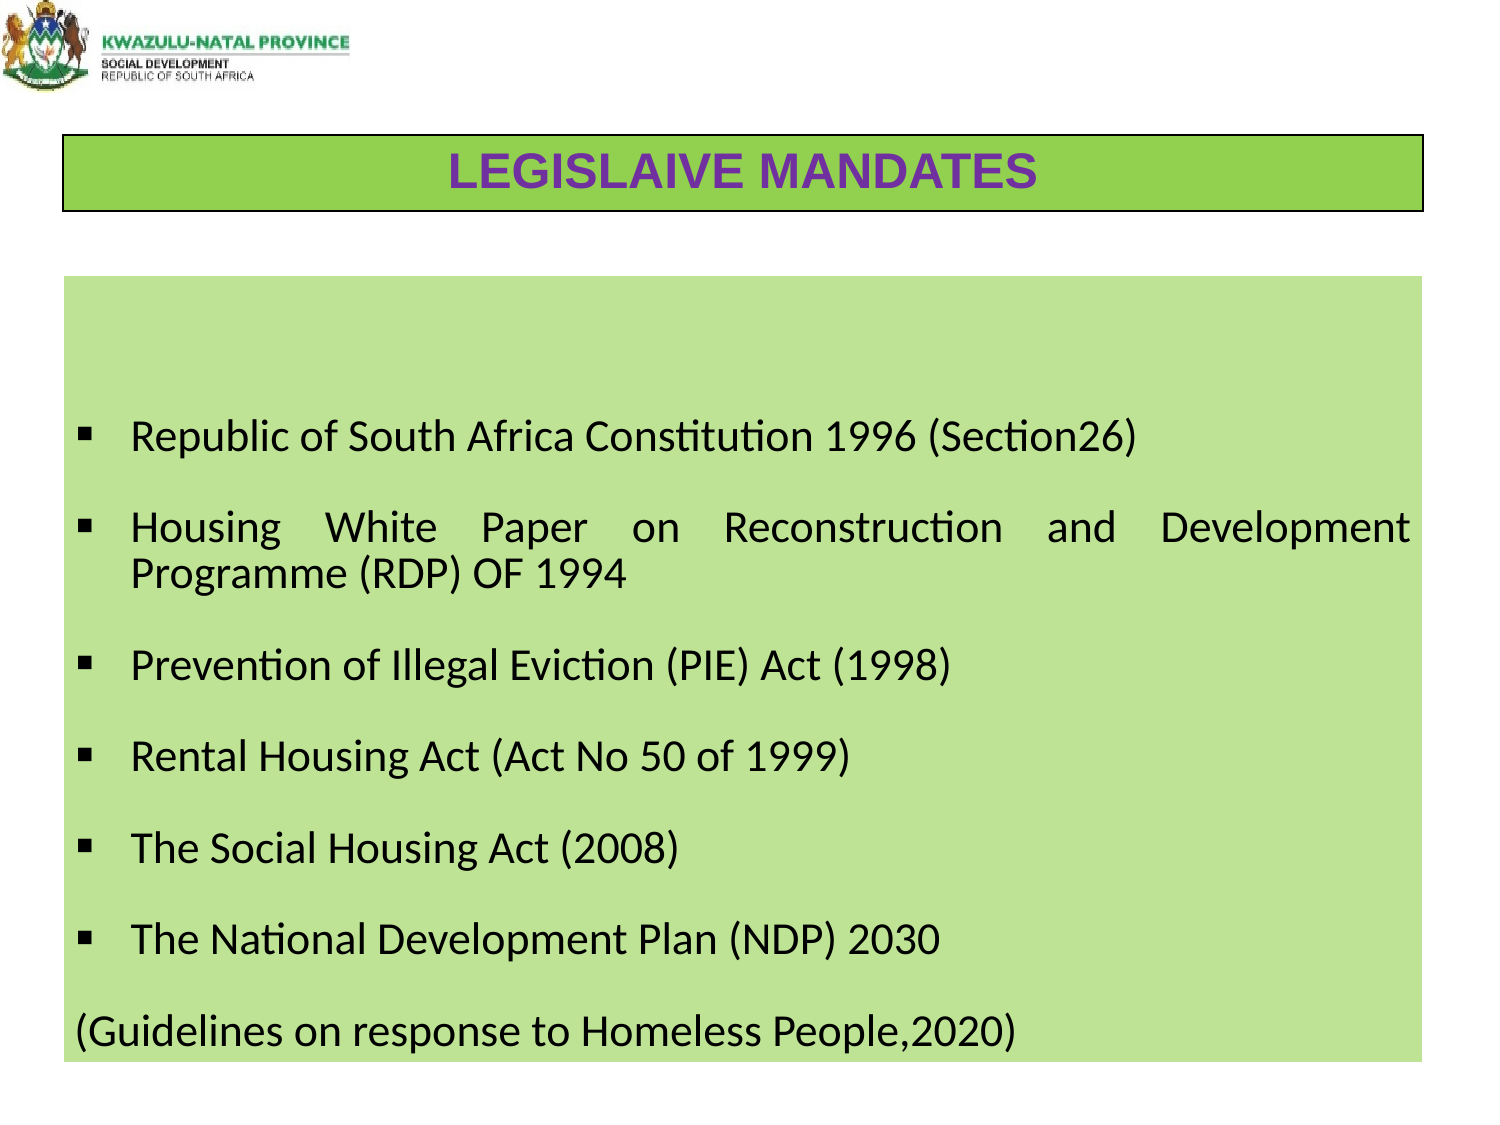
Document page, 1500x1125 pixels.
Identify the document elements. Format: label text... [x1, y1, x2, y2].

picture [0, 0, 351, 93]
table_header Republic of South Africa Constitution 1996 (Section26) Housing White Paper on Reconstruction and Development Programme (RDP) OF 1994 Prevention of Illegal Eviction (PIE) Act (1998) Rental Housing Act (Act No 50 of 1999) The Social Housing Act (2008) The National Development Plan (NDP) 2030 (Guidelines on response to Homeless People,2020) [64, 276, 1422, 1062]
table_header LEGISLAIVE MANDATES [64, 136, 1422, 210]
text_box [41, 144, 1382, 267]
